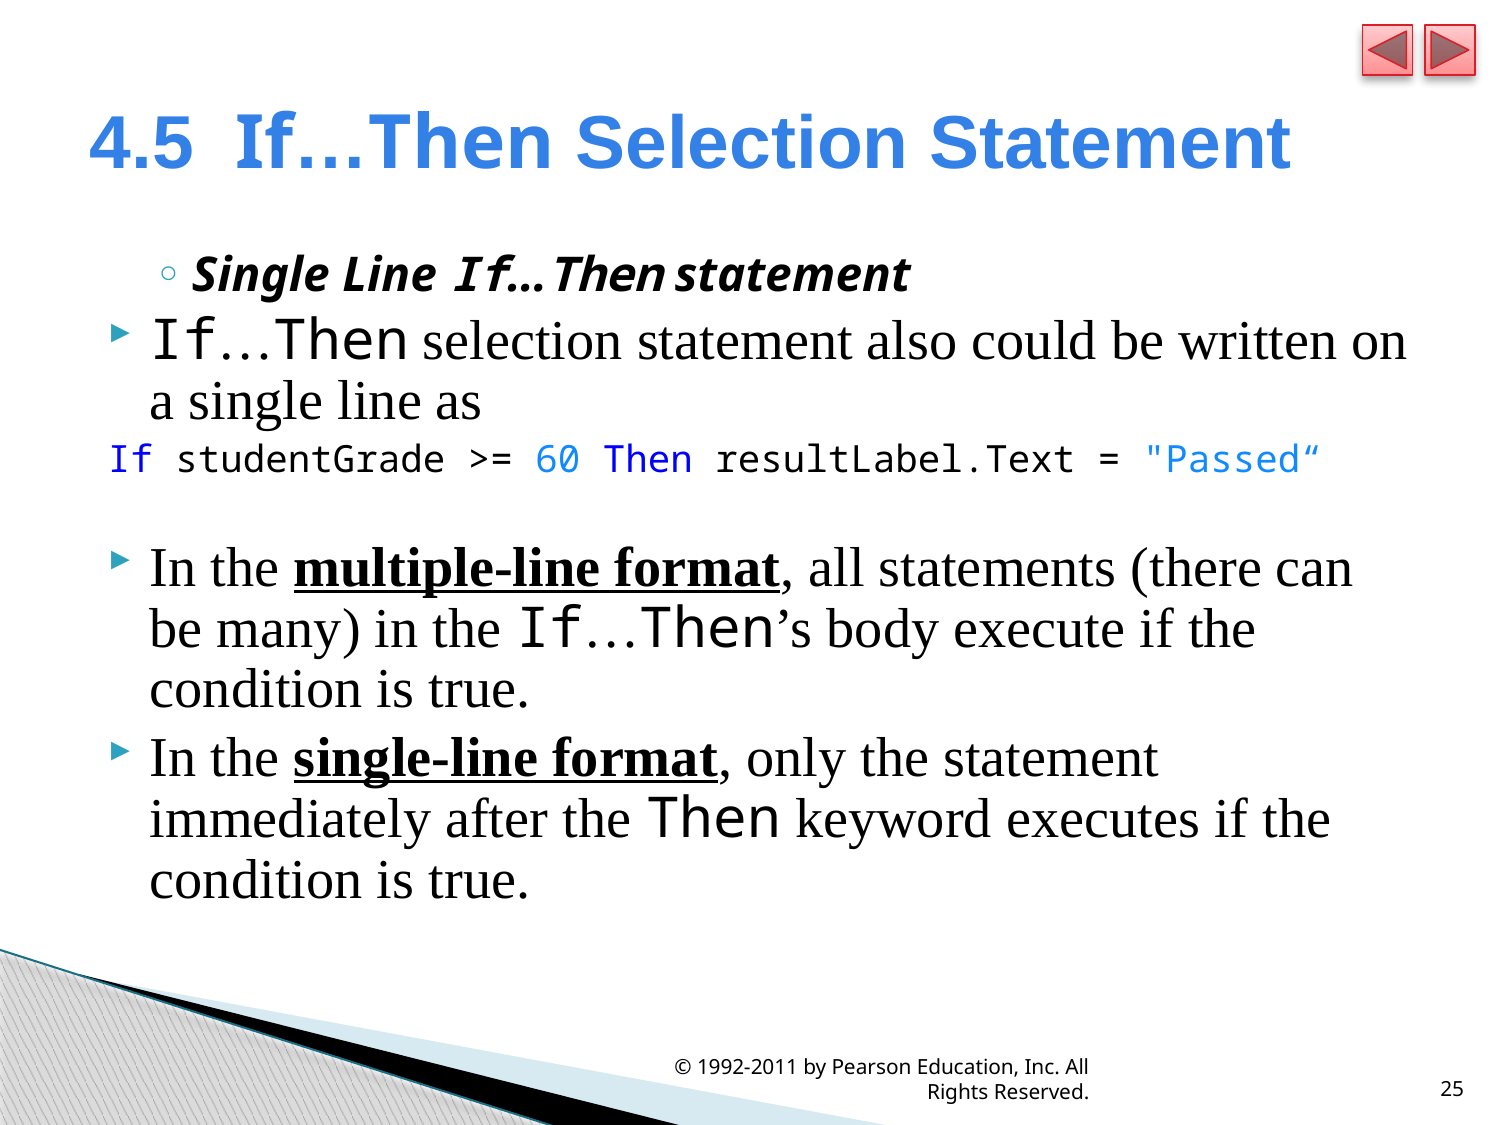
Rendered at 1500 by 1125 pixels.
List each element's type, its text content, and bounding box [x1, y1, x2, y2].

list Single Line If…Then statement If…Then selection statement also could be written on a single line as If studentGrade >= 60 Then resultLabel.Text = "Passed“ In the multiple-line format, all statements (there can be many) in the If…Then’s body execute if the condition is true. In the single-line format, only the statement immediately after the Then keyword executes if the condition is true. [74, 242, 1426, 986]
slide_number 25 [1418, 1051, 1479, 1112]
title 4.5 If…Then Selection Statement [75, 45, 1425, 233]
footer © 1992-2011 by Pearson Education, Inc. All Rights Reserved. [650, 1051, 1105, 1112]
